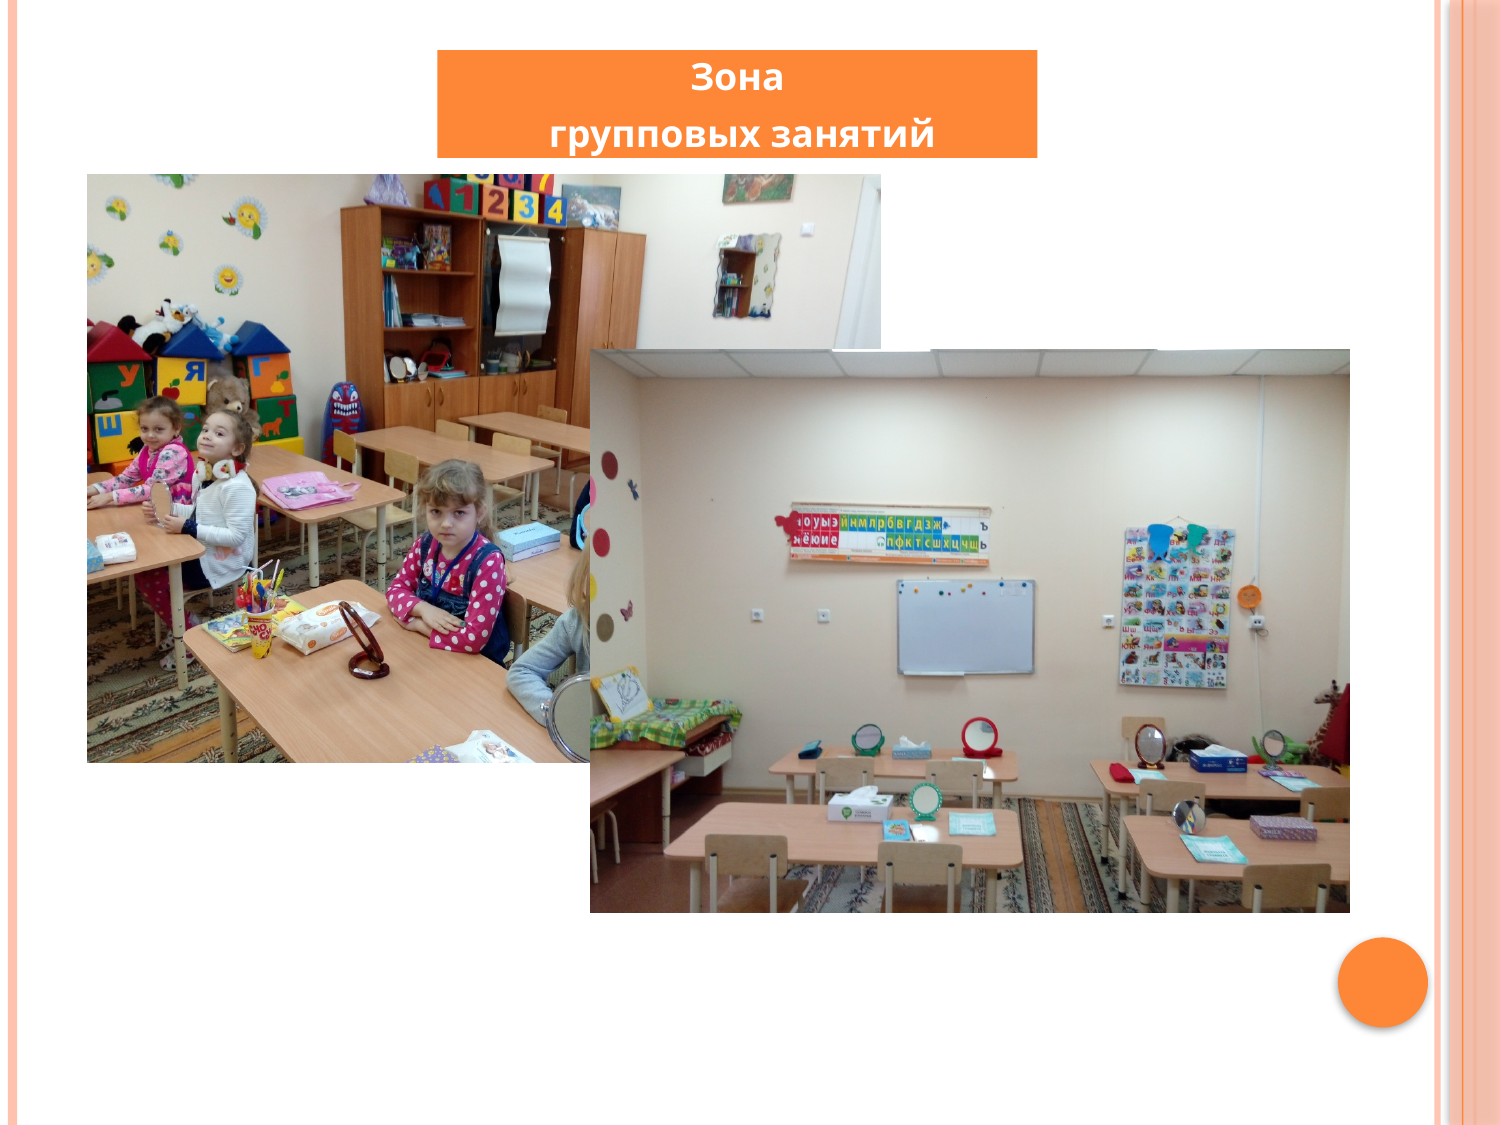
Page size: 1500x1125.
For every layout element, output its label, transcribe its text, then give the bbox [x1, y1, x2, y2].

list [86, 174, 882, 763]
list Зона групповых занятий [437, 50, 1038, 158]
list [589, 349, 1351, 913]
